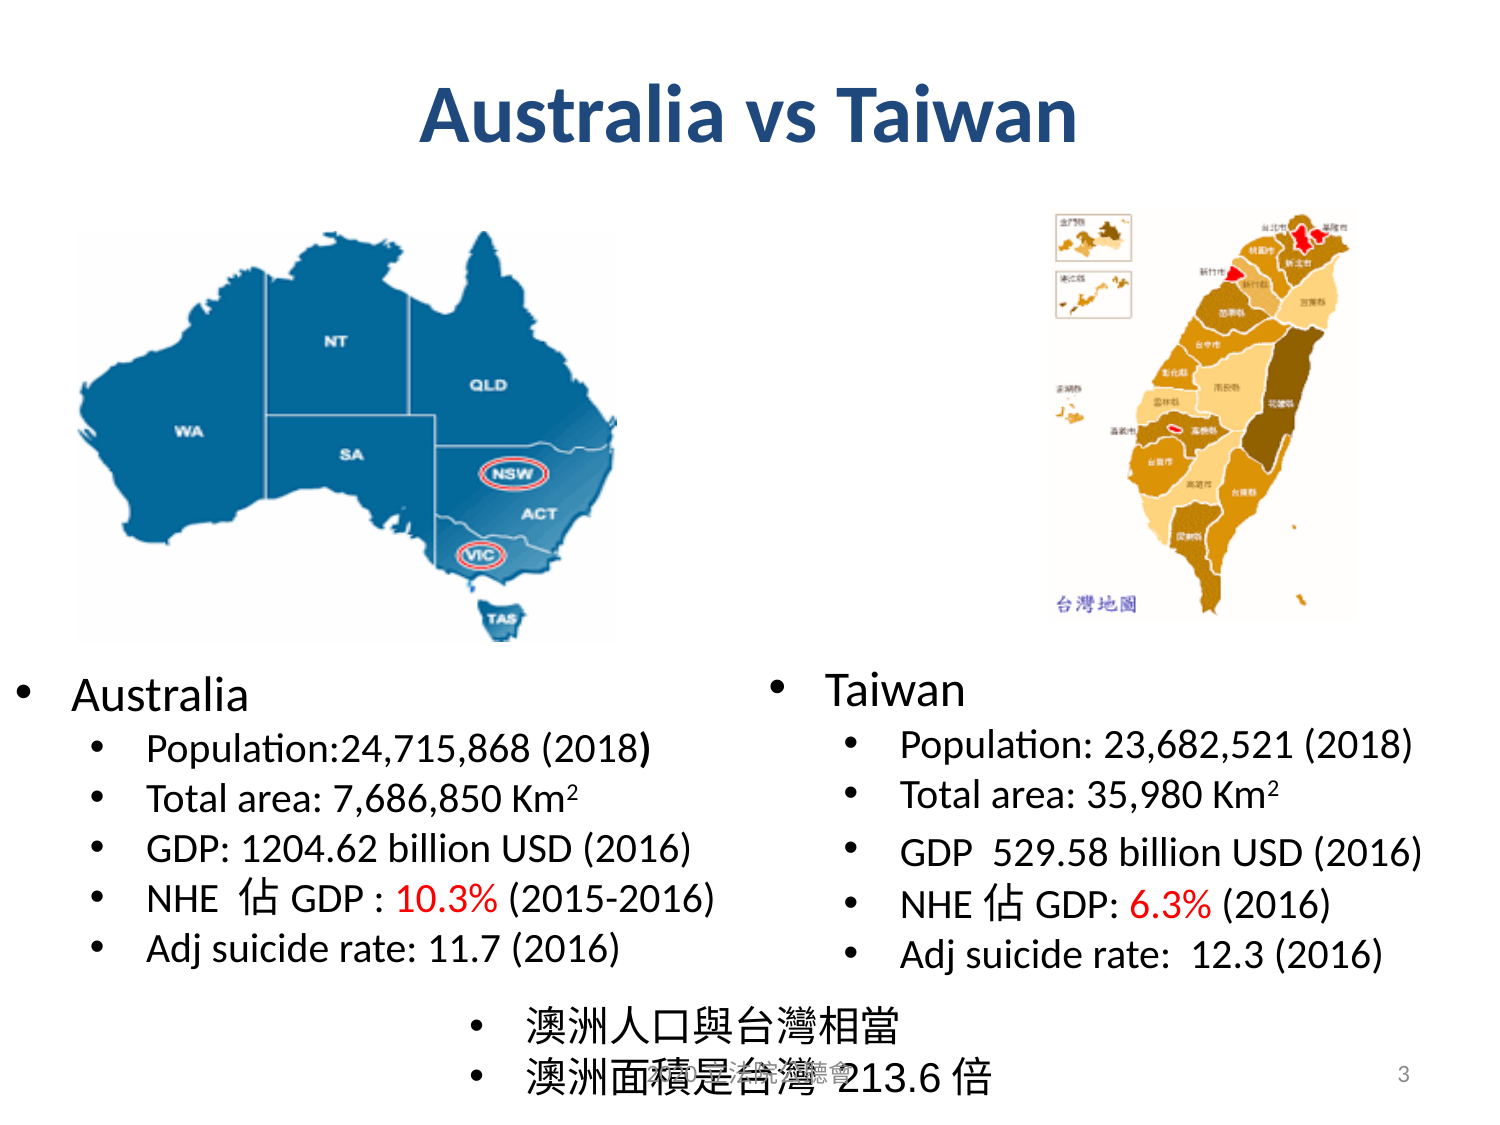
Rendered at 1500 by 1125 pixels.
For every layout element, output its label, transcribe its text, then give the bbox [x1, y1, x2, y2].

text_box Taiwan Population: 23,682,521 (2018) Total area: 35,980 Km2 GDP 529.58 billion USD (2016) NHE佔GDP: 6.3% (2016) Adj suicide rate: 12.3 (2016) [753, 649, 1500, 985]
footer 2020立法院公聽會 [512, 1042, 988, 1103]
slide_number 3 [1074, 1042, 1425, 1103]
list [76, 231, 617, 642]
text_box 澳洲人口與台灣相當 澳洲面積是台灣 213.6倍 [454, 992, 1093, 1108]
title Australia vs Taiwan [75, 45, 1425, 173]
text_box Australia Population:24,715,868 (2018) Total area: 7,686,850 Km2 GDP: 1204.62 billion USD (2016) NHE 佔GDP : 10.3% (2015-2016) Adj suicide rate: 11.7 (2016) [0, 653, 774, 1024]
picture [1049, 207, 1357, 622]
